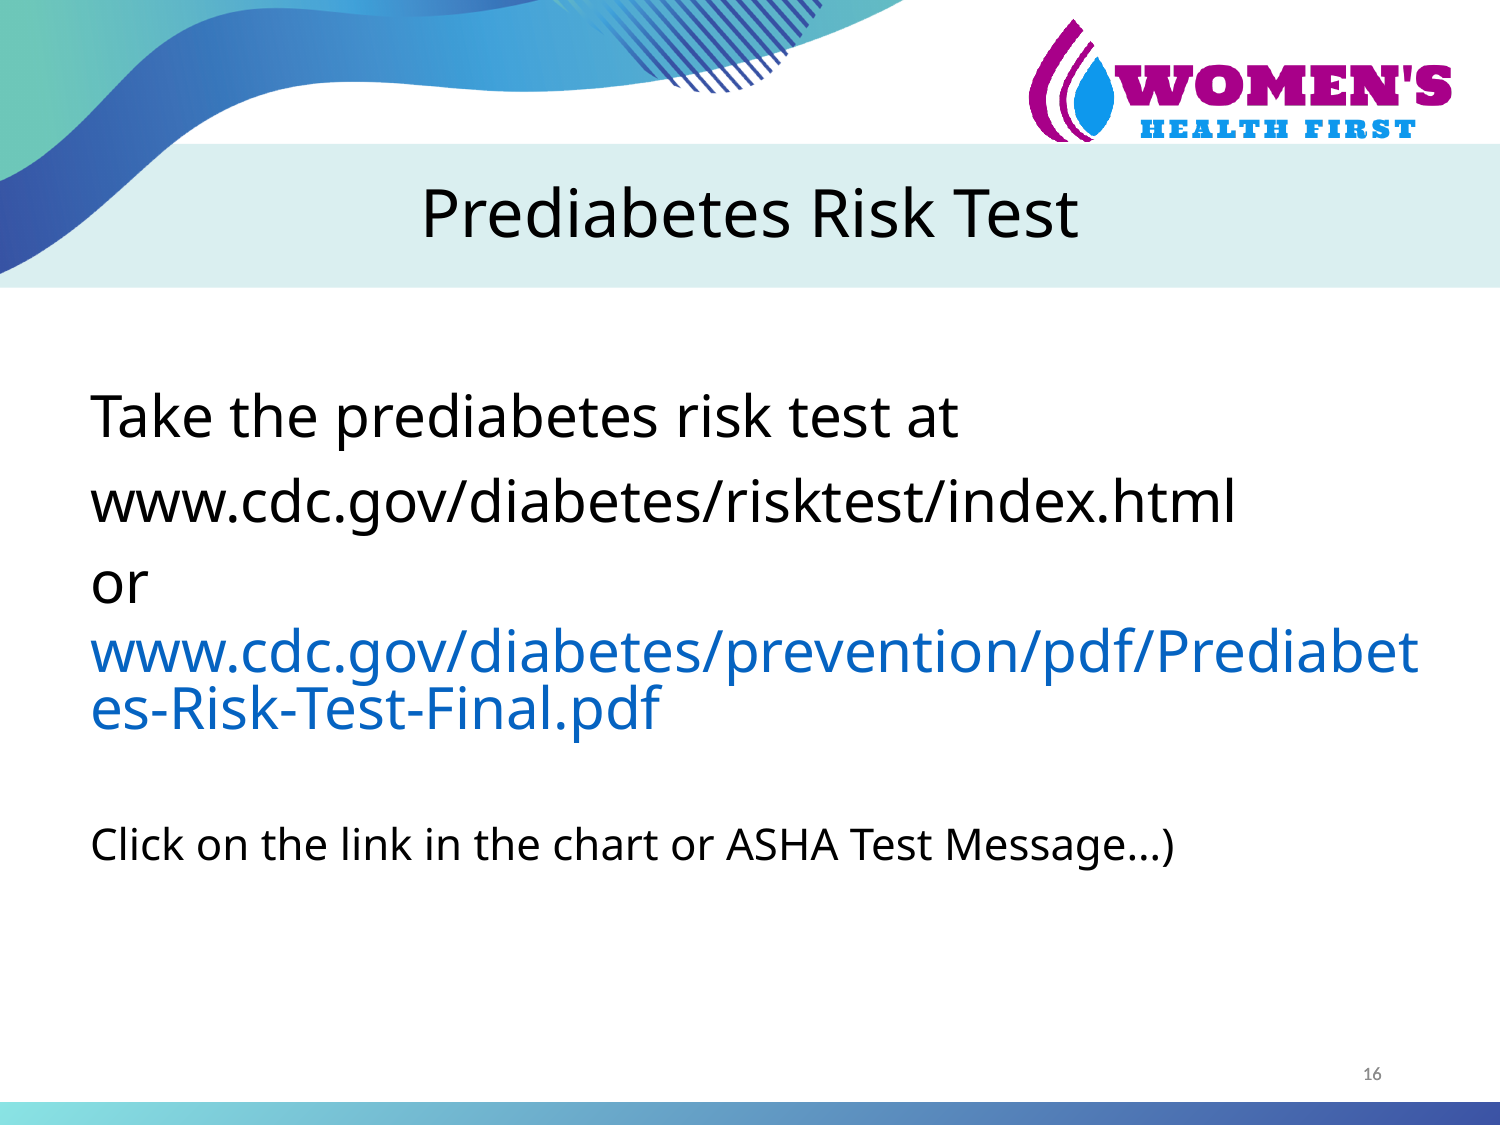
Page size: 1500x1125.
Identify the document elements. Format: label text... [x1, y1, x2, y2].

list Take the prediabetes risk test at www.cdc.gov/diabetes/risktest/index.html or www.cdc.gov/diabetes/prevention/pdf/Prediabetes-Risk-Test-Final.pdf Click on the link in the chart or ASHA Test Message…) [75, 379, 1450, 1073]
slide_number 16 [1059, 1042, 1397, 1103]
title Prediabetes Risk Test [0, 107, 1500, 325]
picture [993, 12, 1463, 142]
picture [0, 0, 985, 107]
